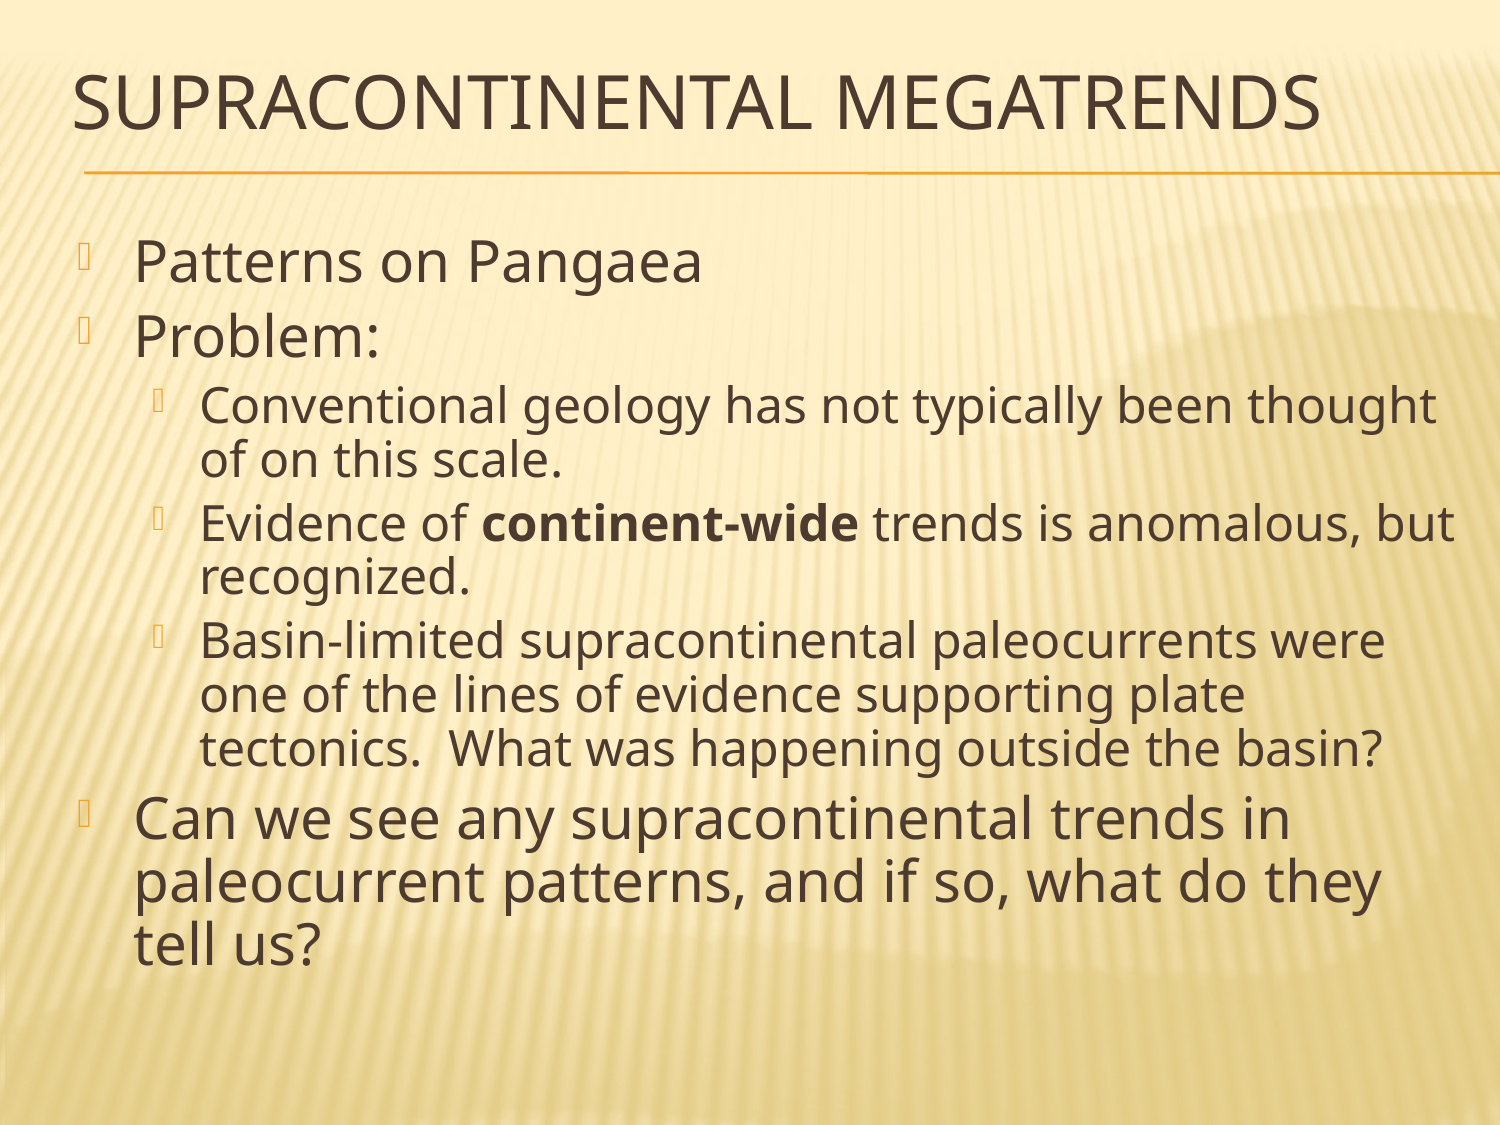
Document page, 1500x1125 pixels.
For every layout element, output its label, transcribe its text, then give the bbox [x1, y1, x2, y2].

title Supracontinental Megatrends [56, 30, 1444, 169]
list Patterns on Pangaea Problem: Conventional geology has not typically been thought of on this scale. Evidence of continent-wide trends is anomalous, but recognized. Basin-limited supracontinental paleocurrents were one of the lines of evidence supporting plate tectonics. What was happening outside the basin? Can we see any supracontinental trends in paleocurrent patterns, and if so, what do they tell us? [62, 224, 1475, 1013]
